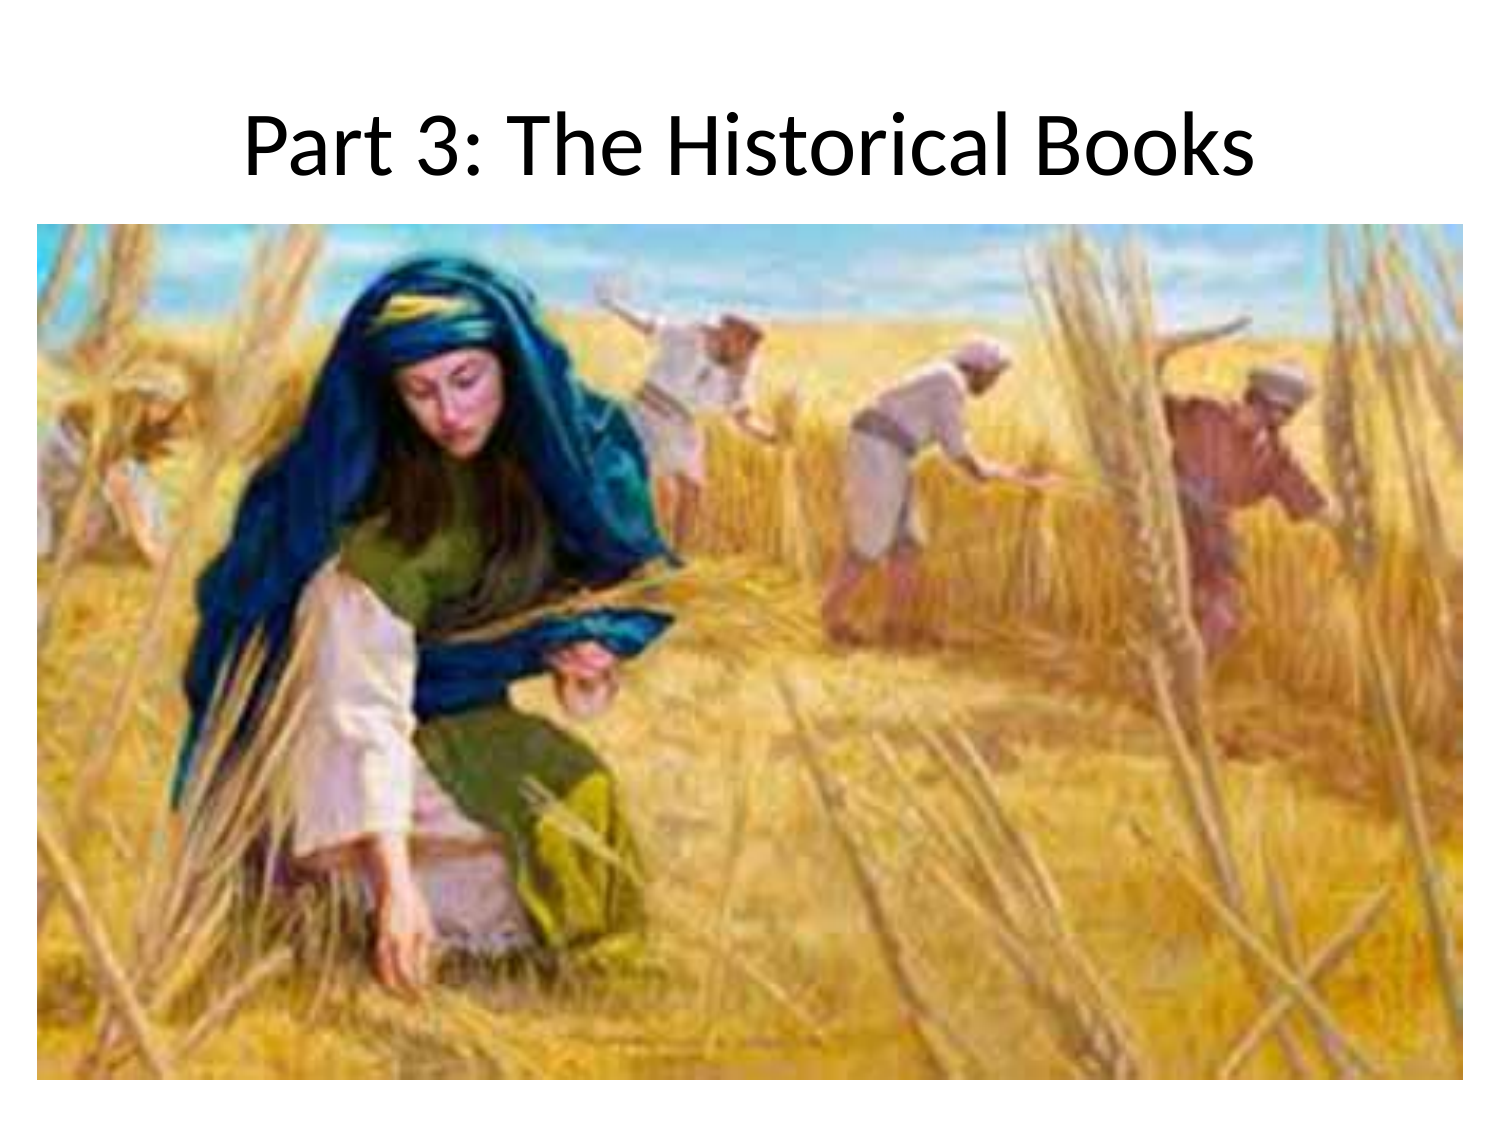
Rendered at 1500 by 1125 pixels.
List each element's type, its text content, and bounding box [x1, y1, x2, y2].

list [37, 224, 1463, 1081]
title Part 3: The Historical Books [75, 45, 1425, 223]
